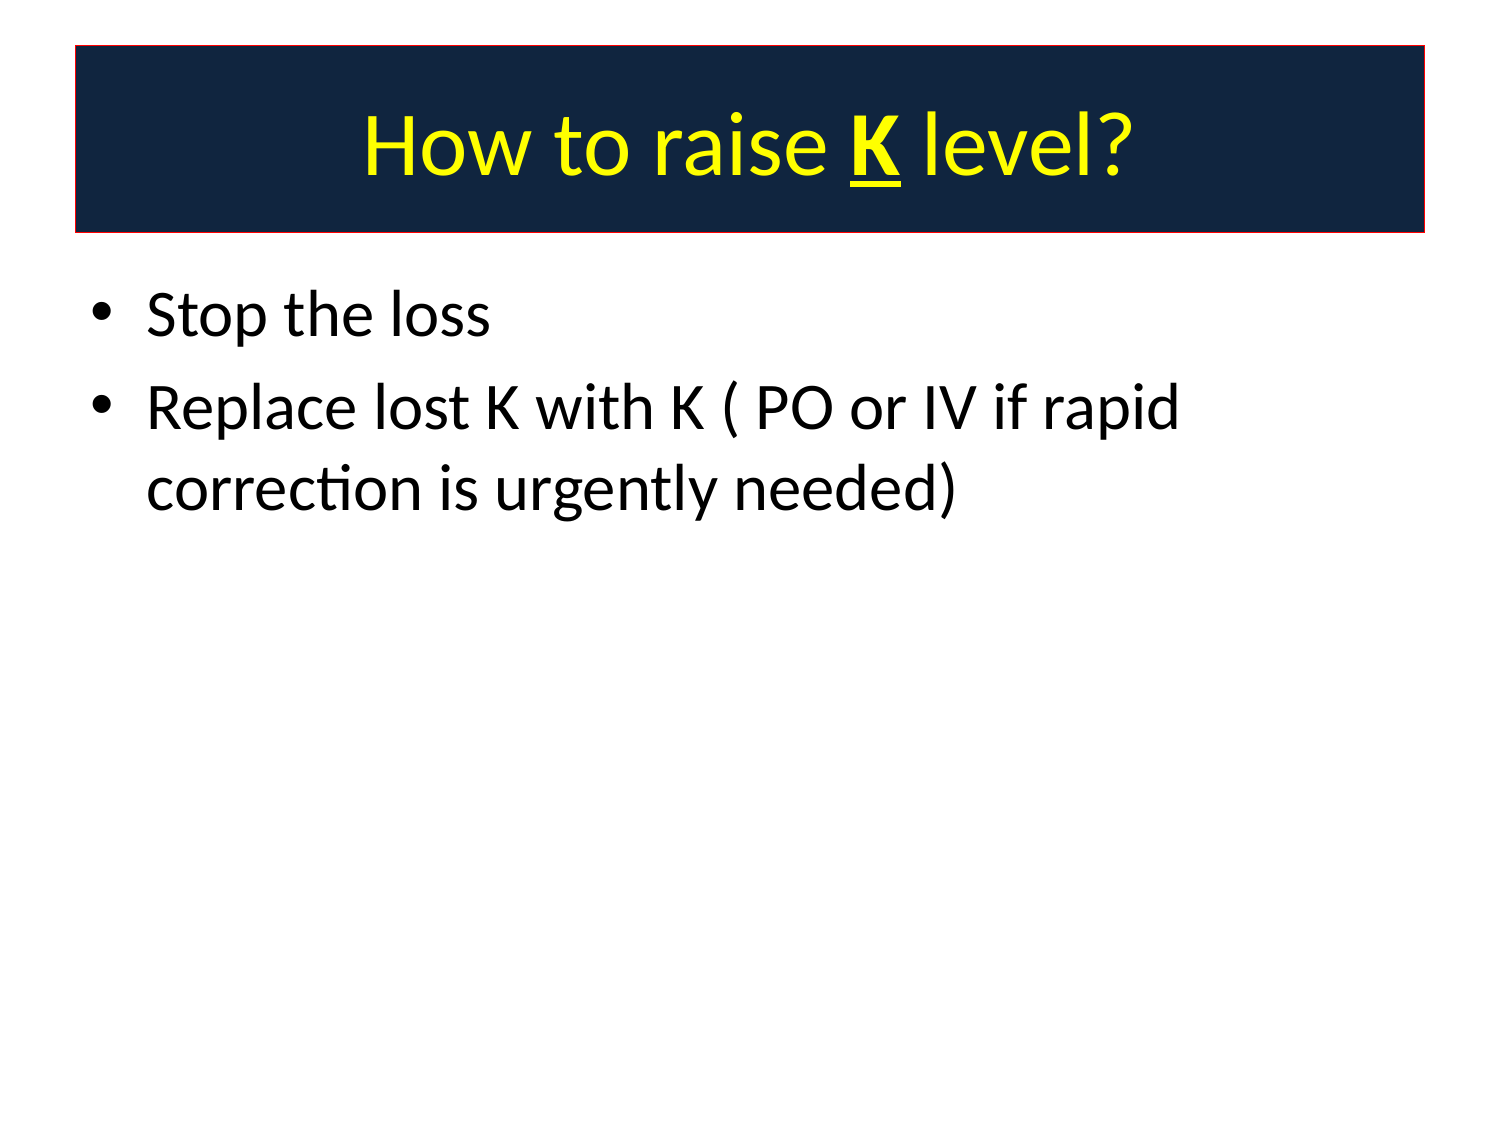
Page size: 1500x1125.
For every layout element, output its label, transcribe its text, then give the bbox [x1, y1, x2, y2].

list Stop the loss Replace lost K with K ( PO or IV if rapid correction is urgently needed) [75, 262, 1425, 1005]
title How to raise K level? [75, 45, 1425, 233]
